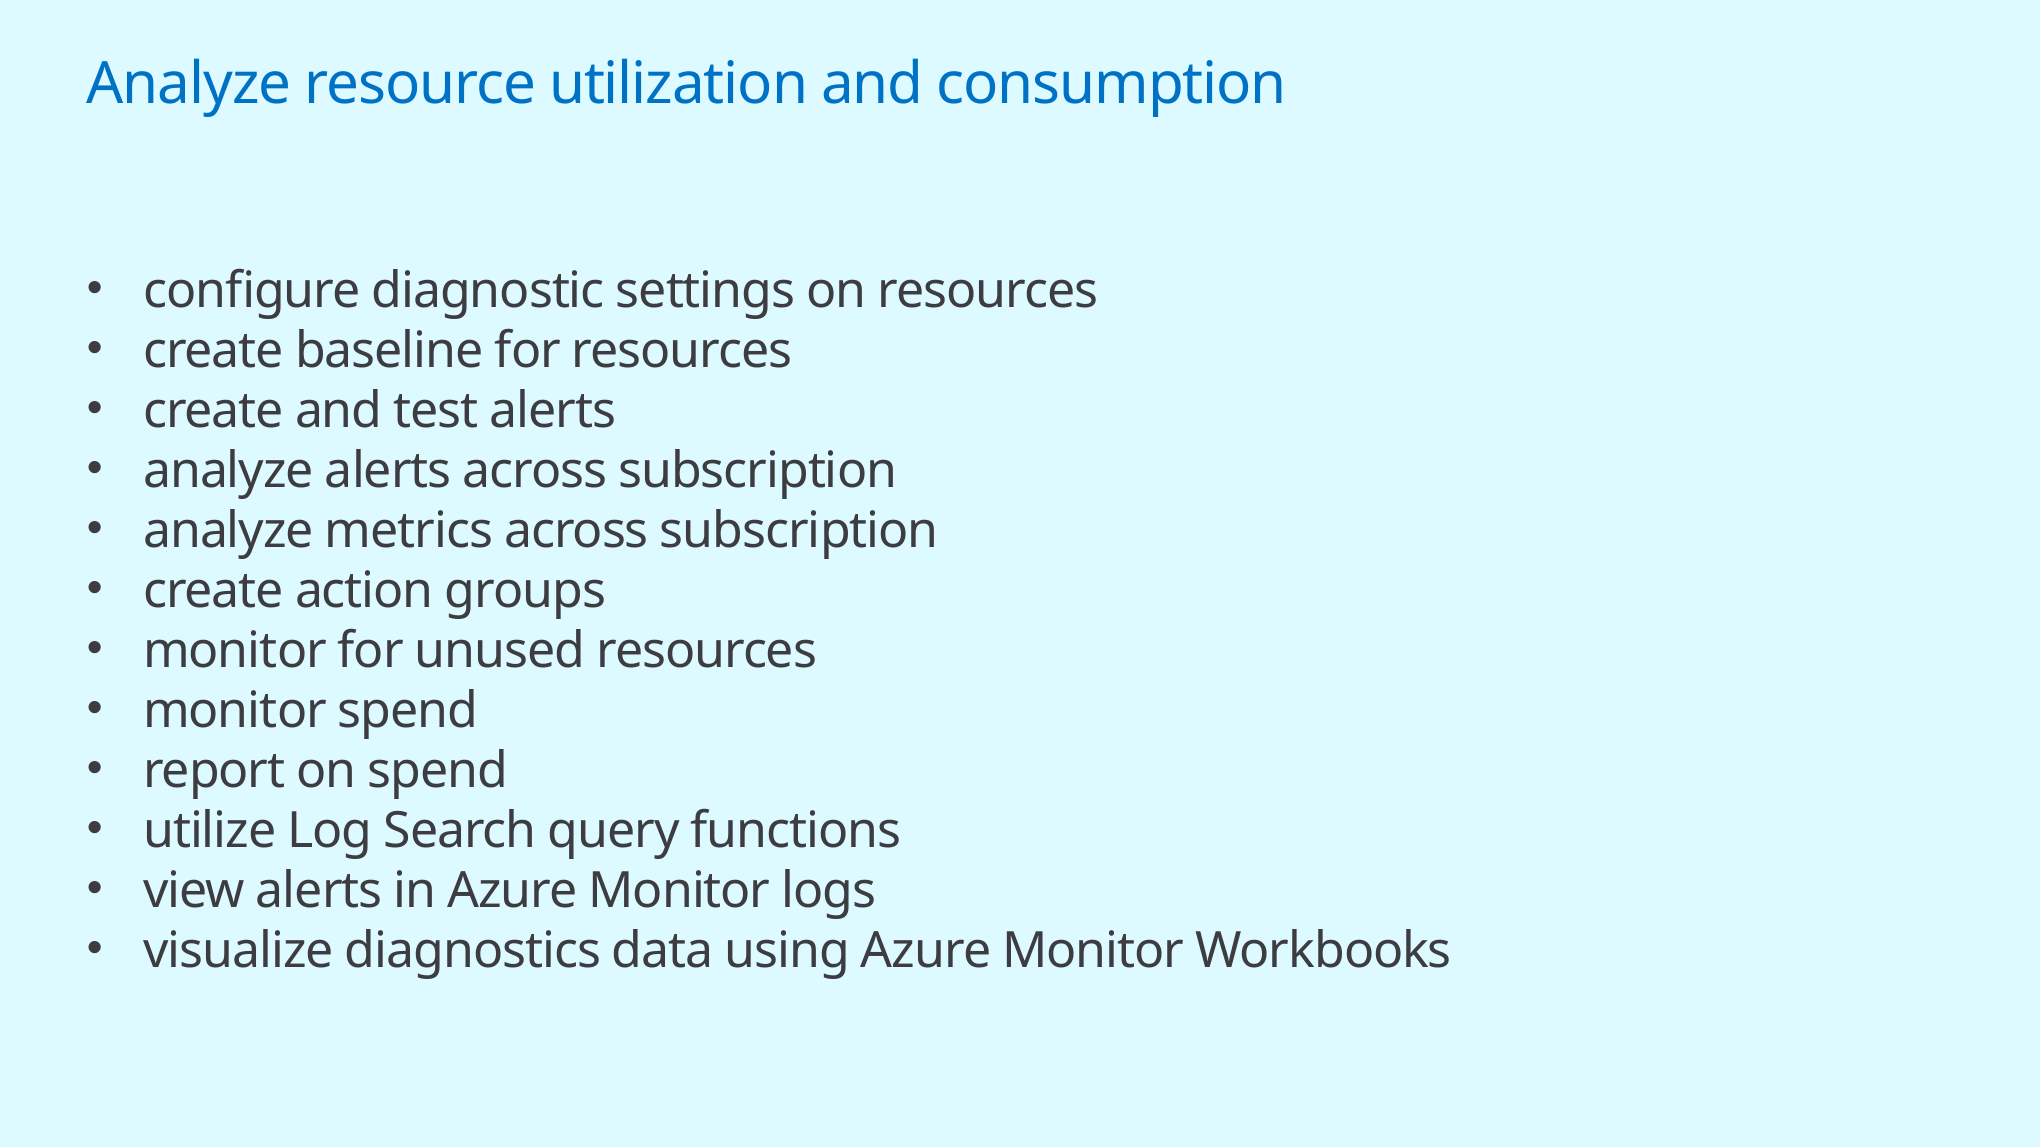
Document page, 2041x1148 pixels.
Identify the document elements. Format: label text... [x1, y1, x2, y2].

list configure diagnostic settings on resources create baseline for resources create and test alerts analyze alerts across subscription analyze metrics across subscription create action groups monitor for unused resources monitor spend report on spend utilize Log Search query functions view alerts in Azure Monitor logs visualize diagnostics data using Azure Monitor Workbooks [86, 242, 1953, 1000]
title Analyze resource utilization and consumption [86, 38, 1953, 164]
